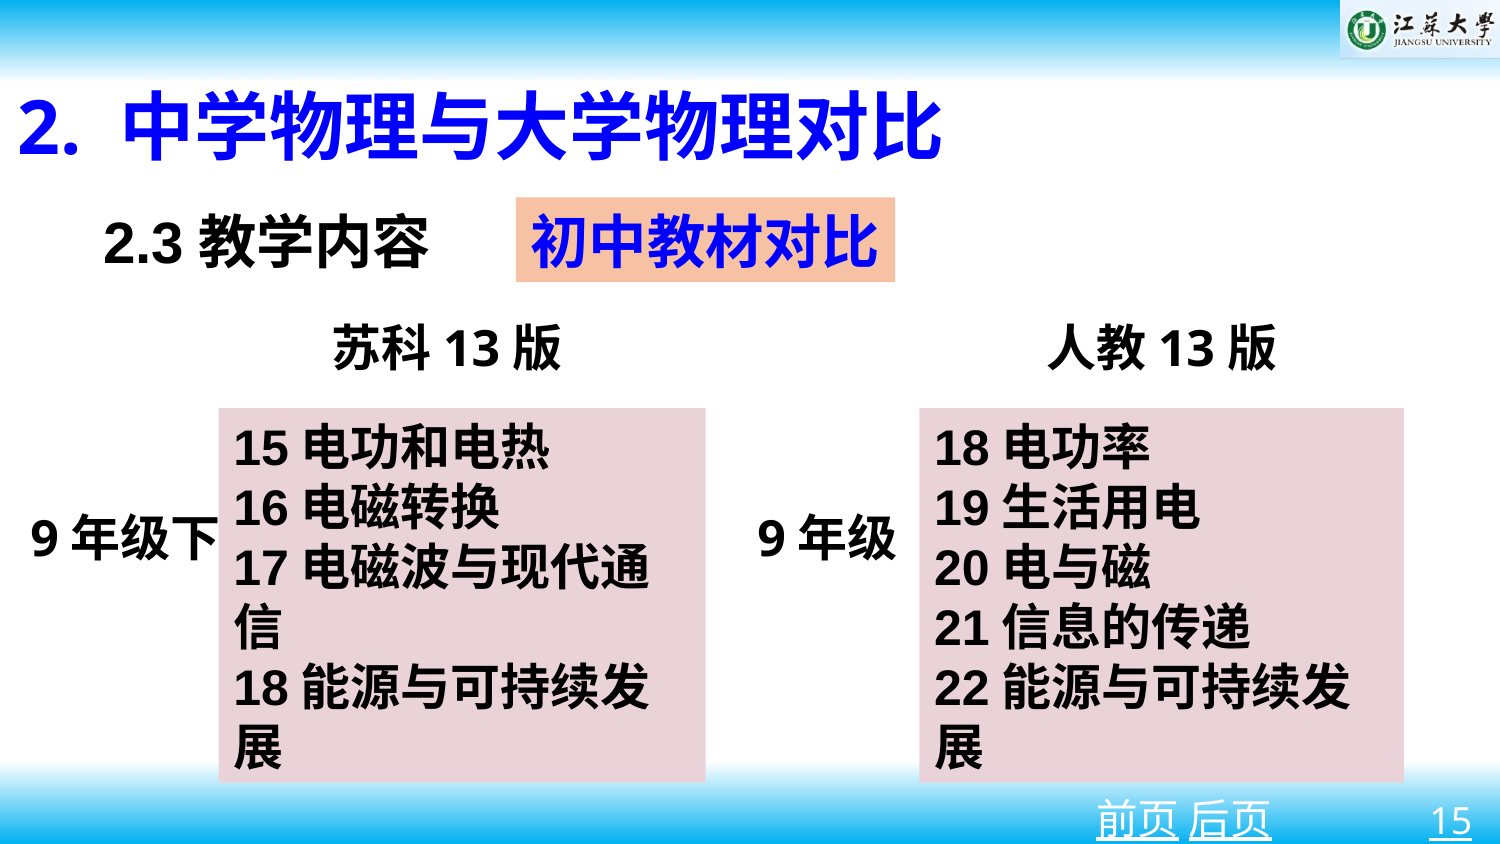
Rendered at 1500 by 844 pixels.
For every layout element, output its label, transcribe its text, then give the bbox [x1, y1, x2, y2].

text_box 初中教材对比 [515, 197, 896, 283]
text_box 人教13版 [1031, 309, 1292, 384]
text_box 苏科13版 [316, 309, 577, 384]
text_box 9年级 [742, 498, 913, 574]
text_box 18电功率 19生活用电 20电与磁 21信息的传递 22能源与可持续发展 [919, 408, 1404, 783]
text_box 9年级下 [15, 498, 236, 574]
text_box 2.3教学内容 [88, 197, 447, 283]
text_box 2. 中学物理与大学物理对比 [17, 79, 1223, 170]
picture [1340, 0, 1500, 59]
text_box 15电功和电热 16电磁转换 17电磁波与现代通信 18能源与可持续发展 [218, 408, 706, 783]
